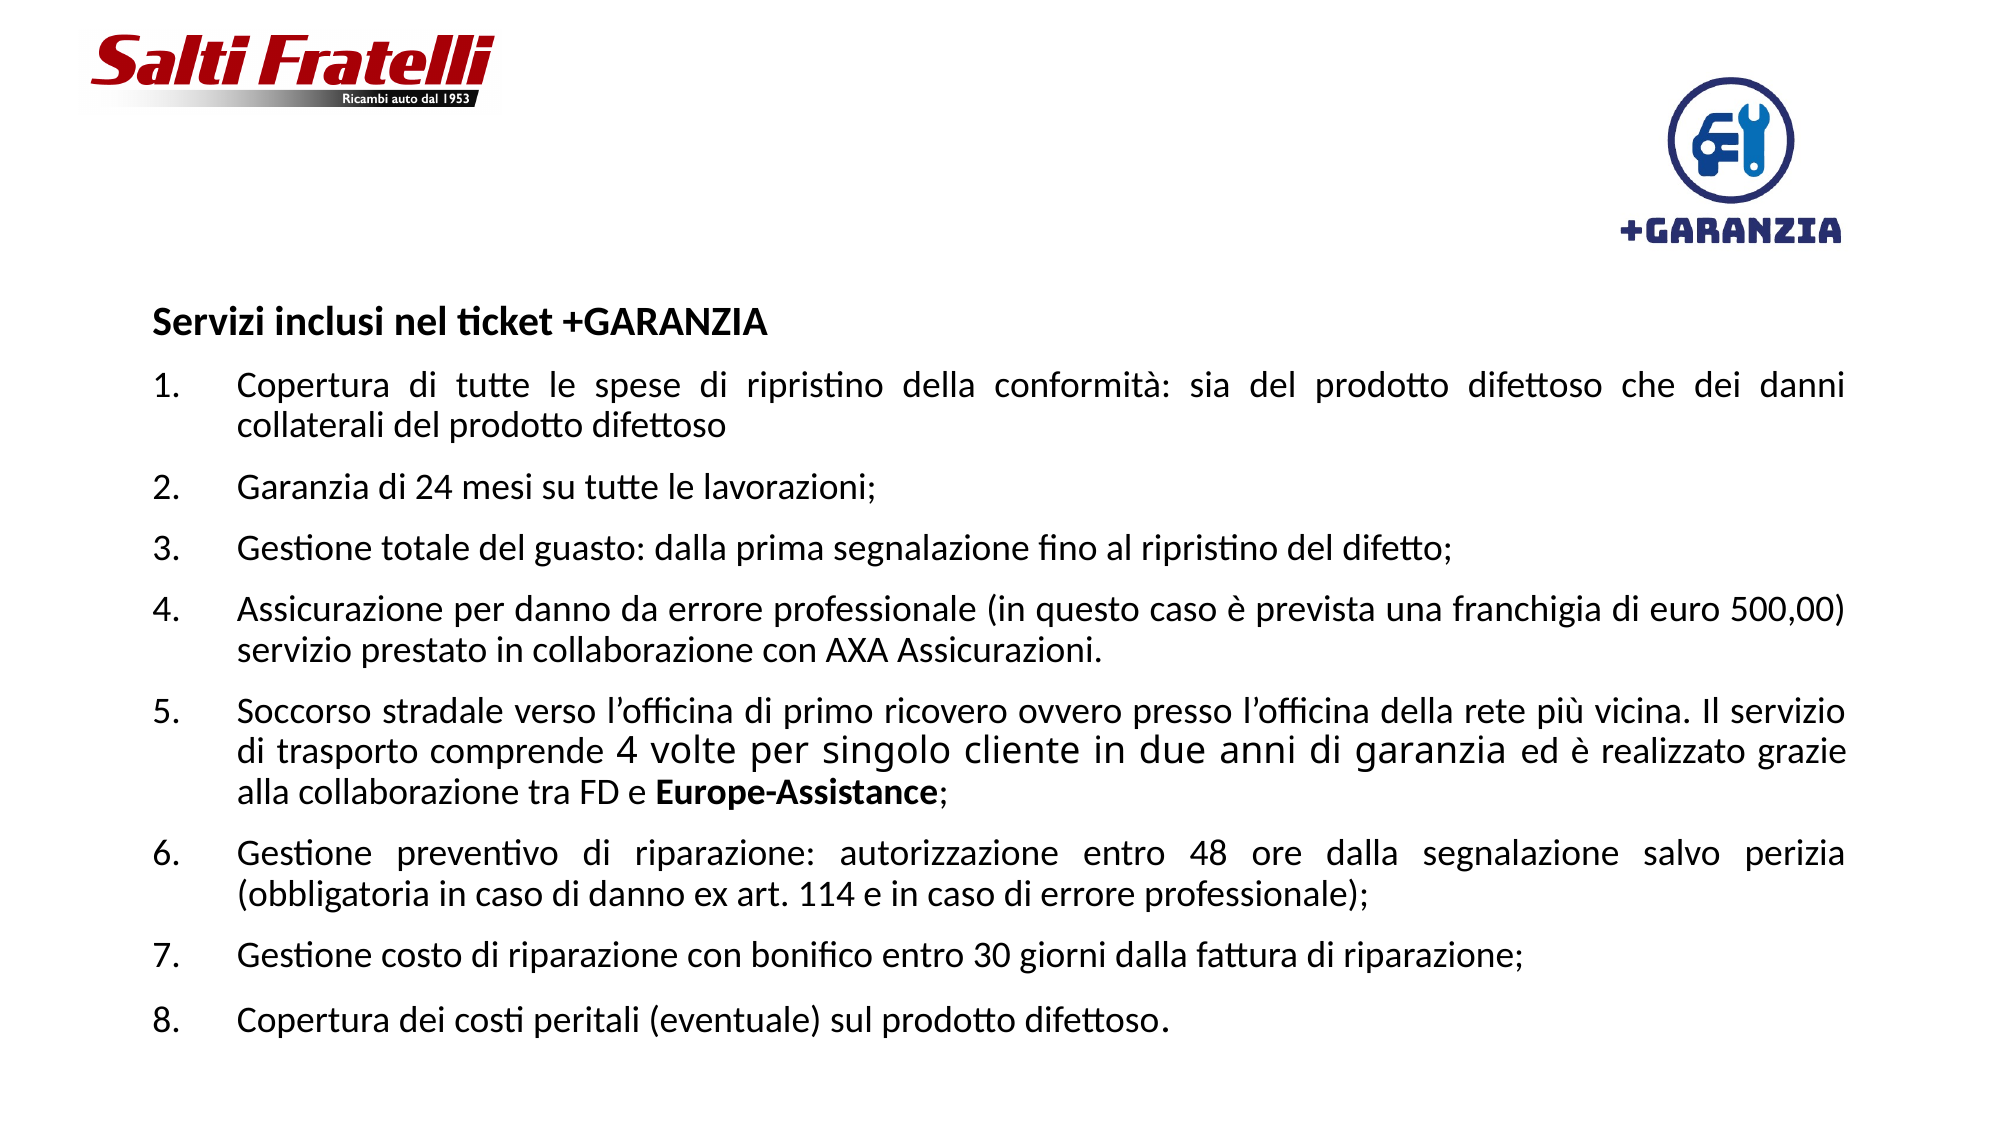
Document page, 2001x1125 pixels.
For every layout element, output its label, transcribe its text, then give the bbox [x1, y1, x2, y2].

picture [77, 29, 502, 115]
picture [1573, 23, 1922, 308]
list Servizi inclusi nel ticket +GARANZIA Copertura di tutte le spese di ripristino della conformità: sia del prodotto difettoso che dei danni collaterali del prodotto difettoso Garanzia di 24 mesi su tutte le lavorazioni; Gestione totale del guasto: dalla prima segnalazione fino al ripristino del difetto; Assicurazione per danno da errore professionale (in questo caso è prevista una franchigia di euro 500,00) servizio prestato in collaborazione con AXA Assicurazioni. Soccorso stradale verso l’officina di primo ricovero ovvero presso l’officina della rete più vicina. Il servizio di trasporto comprende 4 volte per singolo cliente in due anni di garanzia ed è realizzato grazie alla collaborazione tra FD e Europe-Assistance; Gestione preventivo di riparazione: autorizzazione entro 48 ore dalla segnalazione salvo perizia (obbligatoria in caso di danno ex art. 114 e in caso di errore professionale); Gestione costo di riparazione con bonifico entro 30 giorni dalla fattura di riparazione; Copertura dei costi peritali (eventuale) sul prodotto difettoso. [137, 291, 1863, 1080]
